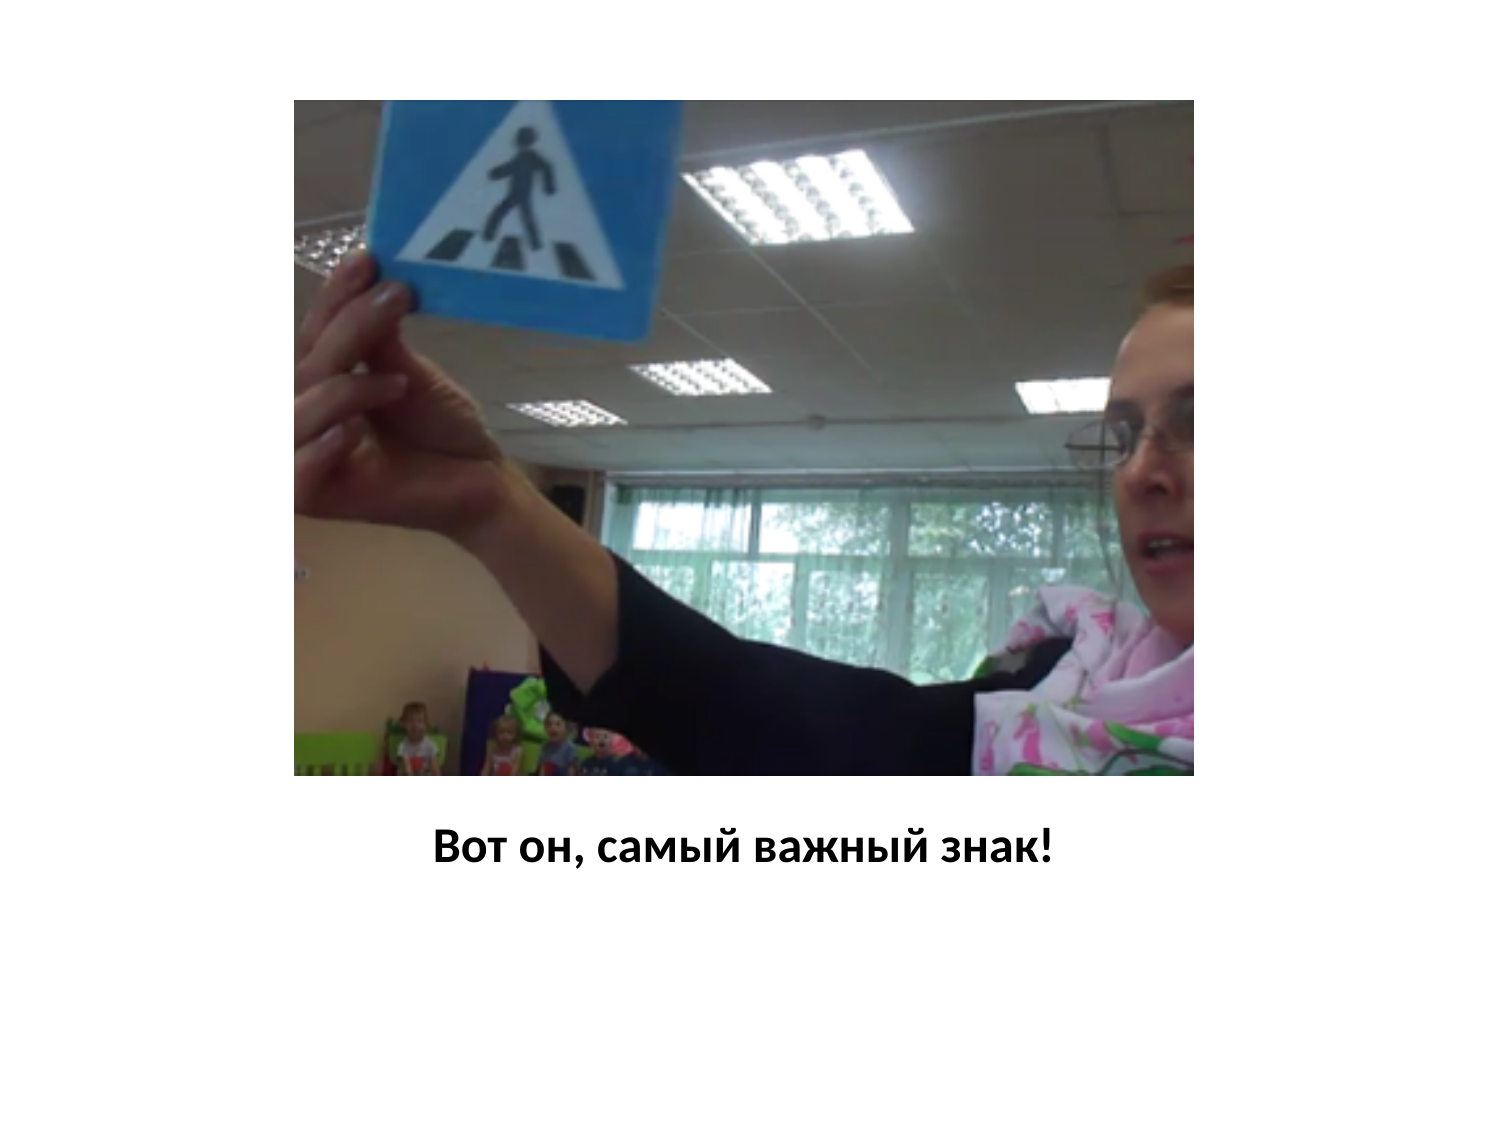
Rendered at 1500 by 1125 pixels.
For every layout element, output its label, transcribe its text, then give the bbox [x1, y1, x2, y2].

title Вот он, самый важный знак! [294, 787, 1194, 881]
picture [293, 100, 1195, 776]
